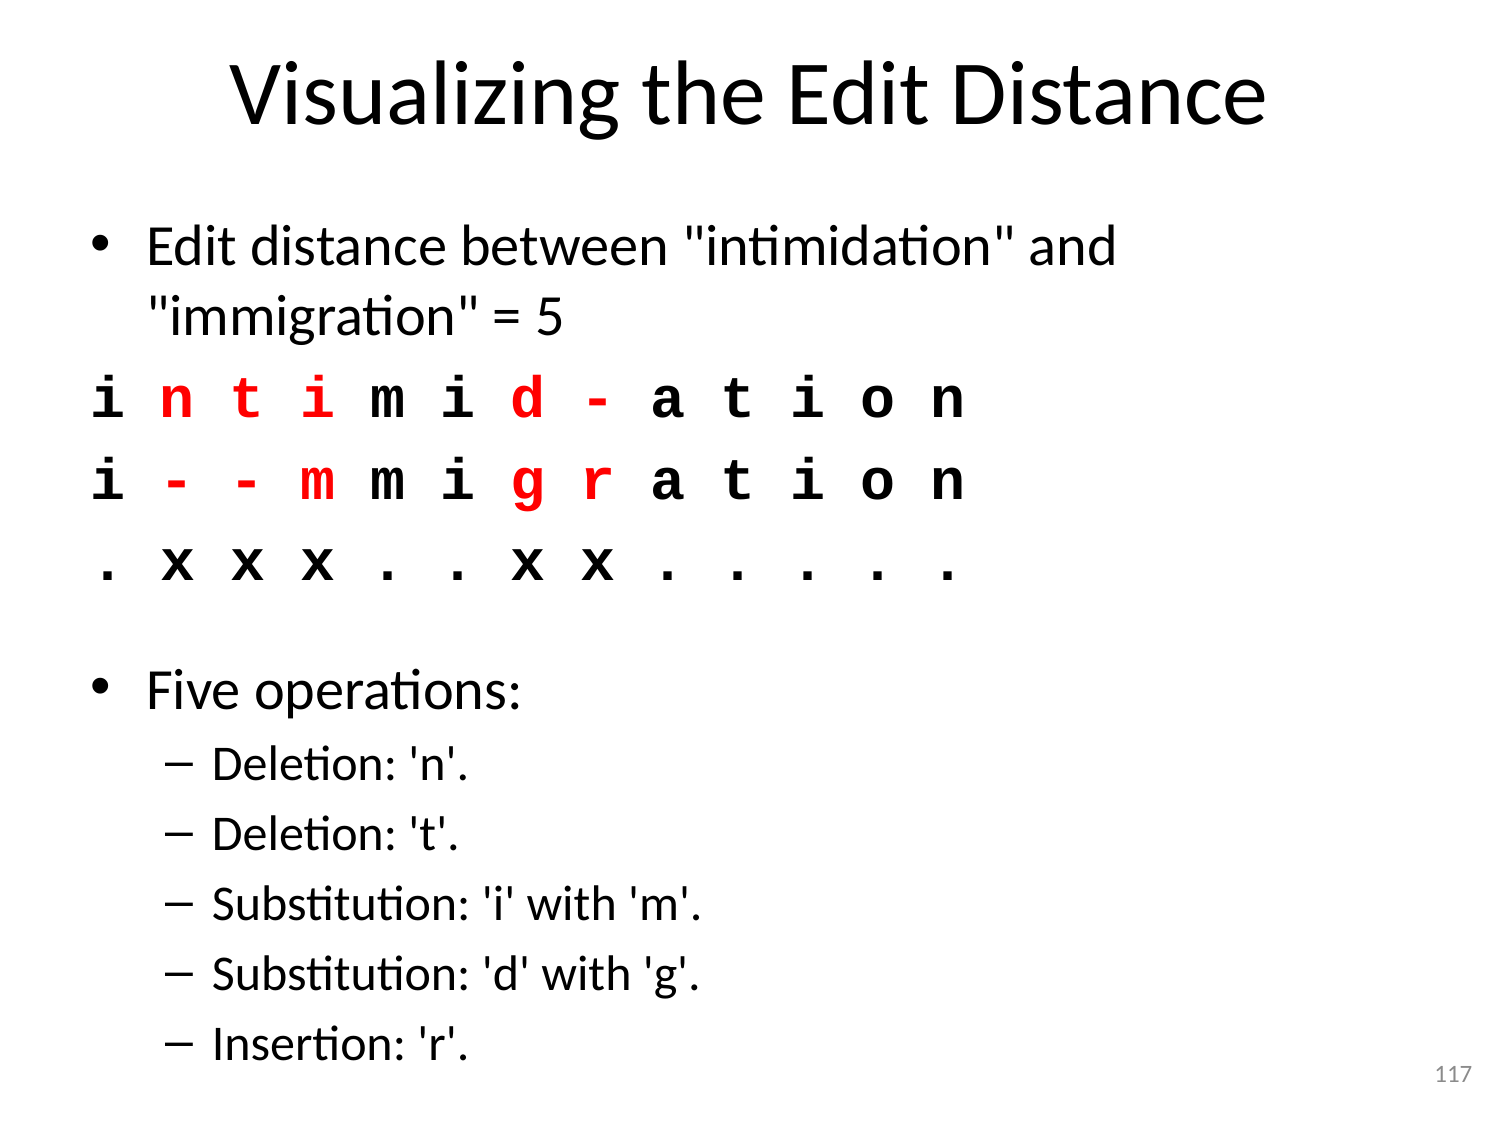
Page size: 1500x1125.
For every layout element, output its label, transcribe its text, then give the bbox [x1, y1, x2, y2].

title Visualizing the Edit Distance [75, 12, 1425, 163]
slide_number 117 [1137, 1042, 1488, 1103]
list Edit distance between "intimidation" and "immigration" = 5 i n t i m i d - a t i o n i - - m m i g r a t i o n . x x x . . x x . . . . . Five operations: Deletion: 'n'. Deletion: 't'. Substitution: 'i' with 'm'. Substitution: 'd' with 'g'. Insertion: 'r'. [75, 200, 1425, 1025]
